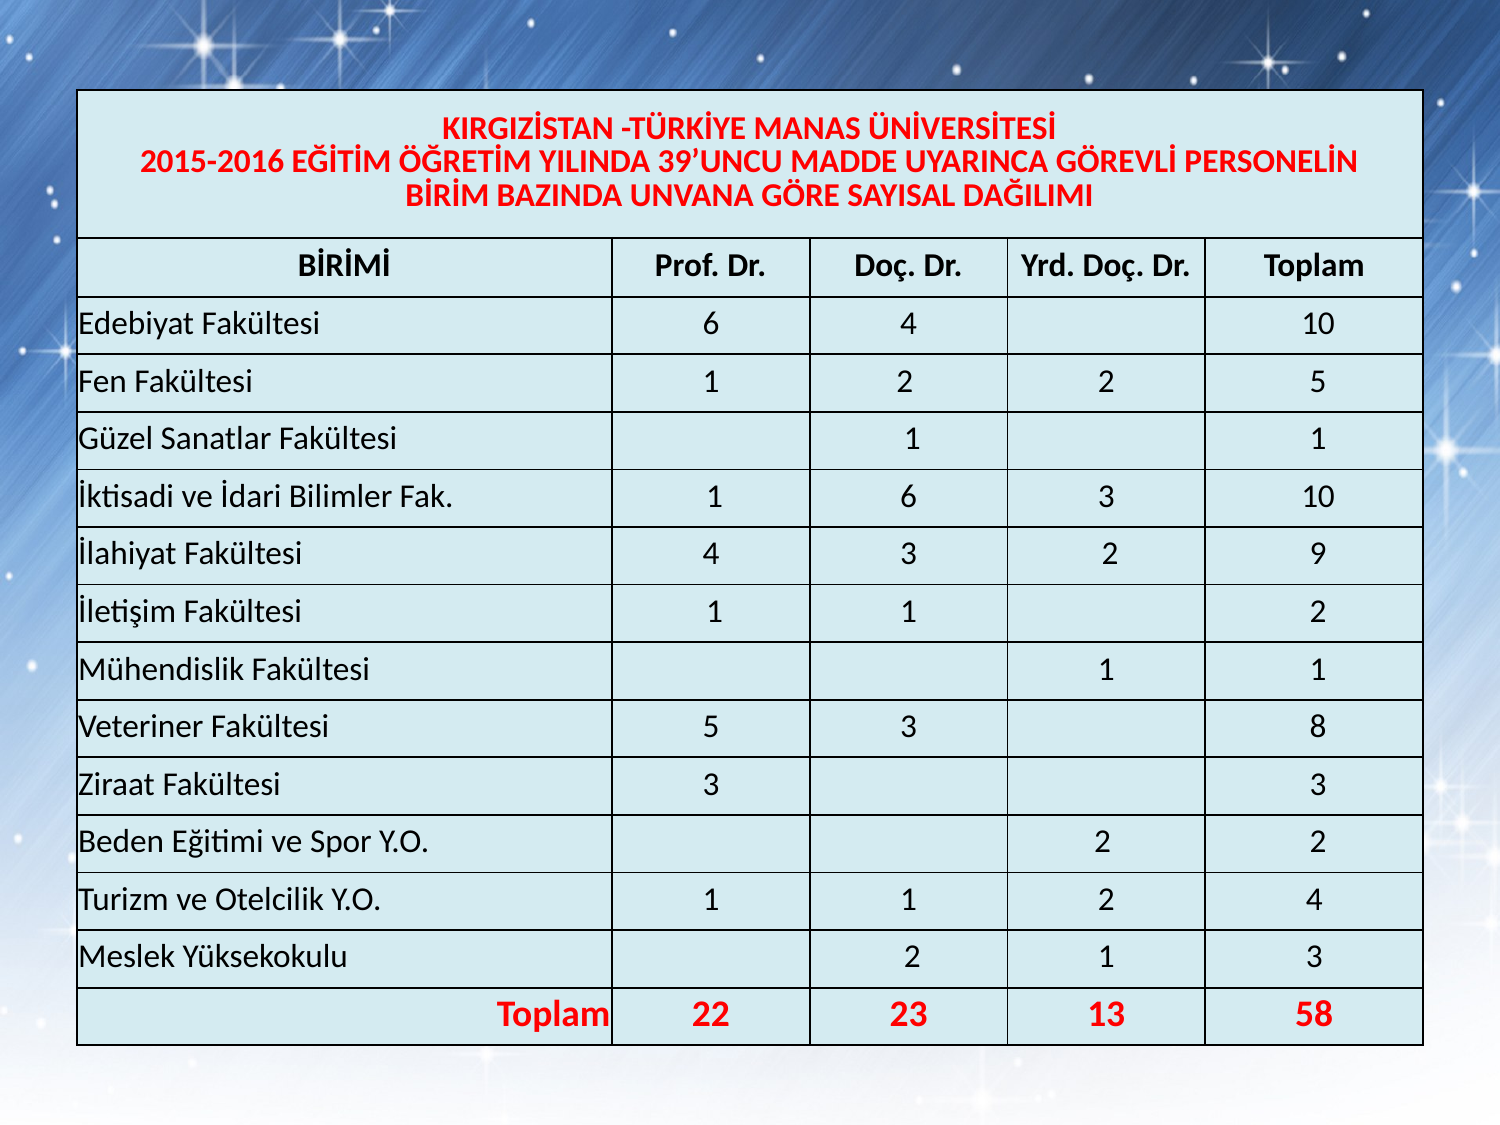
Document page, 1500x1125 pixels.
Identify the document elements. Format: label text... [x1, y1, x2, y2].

table_cell 2 [811, 355, 1007, 411]
table_cell 1 [613, 470, 809, 526]
table_cell 1 [811, 873, 1007, 929]
table_cell Güzel Sanatlar Fakültesi [78, 413, 611, 469]
table_cell 2 [1008, 873, 1204, 929]
table_cell [1008, 413, 1204, 469]
table_cell 10 [1206, 298, 1422, 353]
table_cell [613, 816, 809, 872]
table_cell Doç. Dr. [811, 239, 1007, 296]
table_cell [613, 413, 809, 469]
table_cell Mühendislik Fakültesi [78, 643, 611, 699]
table_cell 6 [613, 298, 809, 353]
table_cell [1008, 585, 1204, 641]
table_cell Fen Fakültesi [78, 355, 611, 411]
table_cell Prof. Dr. [613, 239, 809, 296]
table_cell Turizm ve Otelcilik Y.O. [78, 873, 611, 929]
table_cell 22 [613, 989, 809, 1044]
table_cell 4 [613, 528, 809, 584]
table_cell 4 [1206, 873, 1422, 929]
table_cell 3 [811, 528, 1007, 584]
table_cell [811, 643, 1007, 699]
table_cell 2 [1008, 528, 1204, 584]
table_cell 1 [613, 585, 809, 641]
table_cell 1 [811, 413, 1007, 469]
table_cell [811, 816, 1007, 872]
table_cell İletişim Fakültesi [78, 585, 611, 641]
table_cell 2 [1008, 355, 1204, 411]
table_cell 23 [811, 989, 1007, 1044]
table_cell 58 [1206, 989, 1422, 1044]
table_cell 5 [613, 701, 809, 756]
table_cell Edebiyat Fakültesi [78, 298, 611, 353]
table_cell 1 [1008, 643, 1204, 699]
table_cell 2 [1206, 816, 1422, 872]
table_cell [811, 758, 1007, 814]
table_cell 6 [811, 470, 1007, 526]
table_cell 8 [1206, 701, 1422, 756]
table_header KIRGIZİSTAN -TÜRKİYE MANAS ÜNİVERSİTESİ 2015-2016 EĞİTİM ÖĞRETİM YILINDA 39’UNCU MADDE UYARINCA GÖREVLİ PERSONELİN BİRİM BAZINDA UNVANA GÖRE SAYISAL DAĞILIMI [78, 91, 1422, 237]
table_cell [1008, 701, 1204, 756]
table_cell 4 [811, 298, 1007, 353]
table_cell 10 [1206, 470, 1422, 526]
table_cell Toplam [78, 989, 611, 1044]
table_cell 1 [613, 873, 809, 929]
table_cell Toplam [1206, 239, 1422, 296]
table_cell Veteriner Fakültesi [78, 701, 611, 756]
table_cell 3 [613, 758, 809, 814]
table_cell 3 [1206, 931, 1422, 987]
table_cell 3 [1008, 470, 1204, 526]
table_cell 9 [1206, 528, 1422, 584]
table_cell 1 [1008, 931, 1204, 987]
table_cell 2 [1206, 585, 1422, 641]
table_cell BİRİMİ [78, 239, 611, 296]
table_cell [613, 931, 809, 987]
table_cell 3 [811, 701, 1007, 756]
table_cell 13 [1008, 989, 1204, 1044]
table_cell [1008, 758, 1204, 814]
table_cell 1 [613, 355, 809, 411]
table_cell 2 [811, 931, 1007, 987]
table_cell 5 [1206, 355, 1422, 411]
table_cell 1 [1206, 413, 1422, 469]
table_cell 1 [811, 585, 1007, 641]
table_cell [613, 643, 809, 699]
table_cell Meslek Yüksekokulu [78, 931, 611, 987]
picture [0, 0, 1500, 1125]
table_cell Beden Eğitimi ve Spor Y.O. [78, 816, 611, 872]
table_cell 2 [1008, 816, 1204, 872]
table_cell 3 [1206, 758, 1422, 814]
table_cell Yrd. Doç. Dr. [1008, 239, 1204, 296]
table_cell [1008, 298, 1204, 353]
table_cell İktisadi ve İdari Bilimler Fak. [78, 470, 611, 526]
table_cell İlahiyat Fakültesi [78, 528, 611, 584]
table_cell 1 [1206, 643, 1422, 699]
table_cell Ziraat Fakültesi [78, 758, 611, 814]
